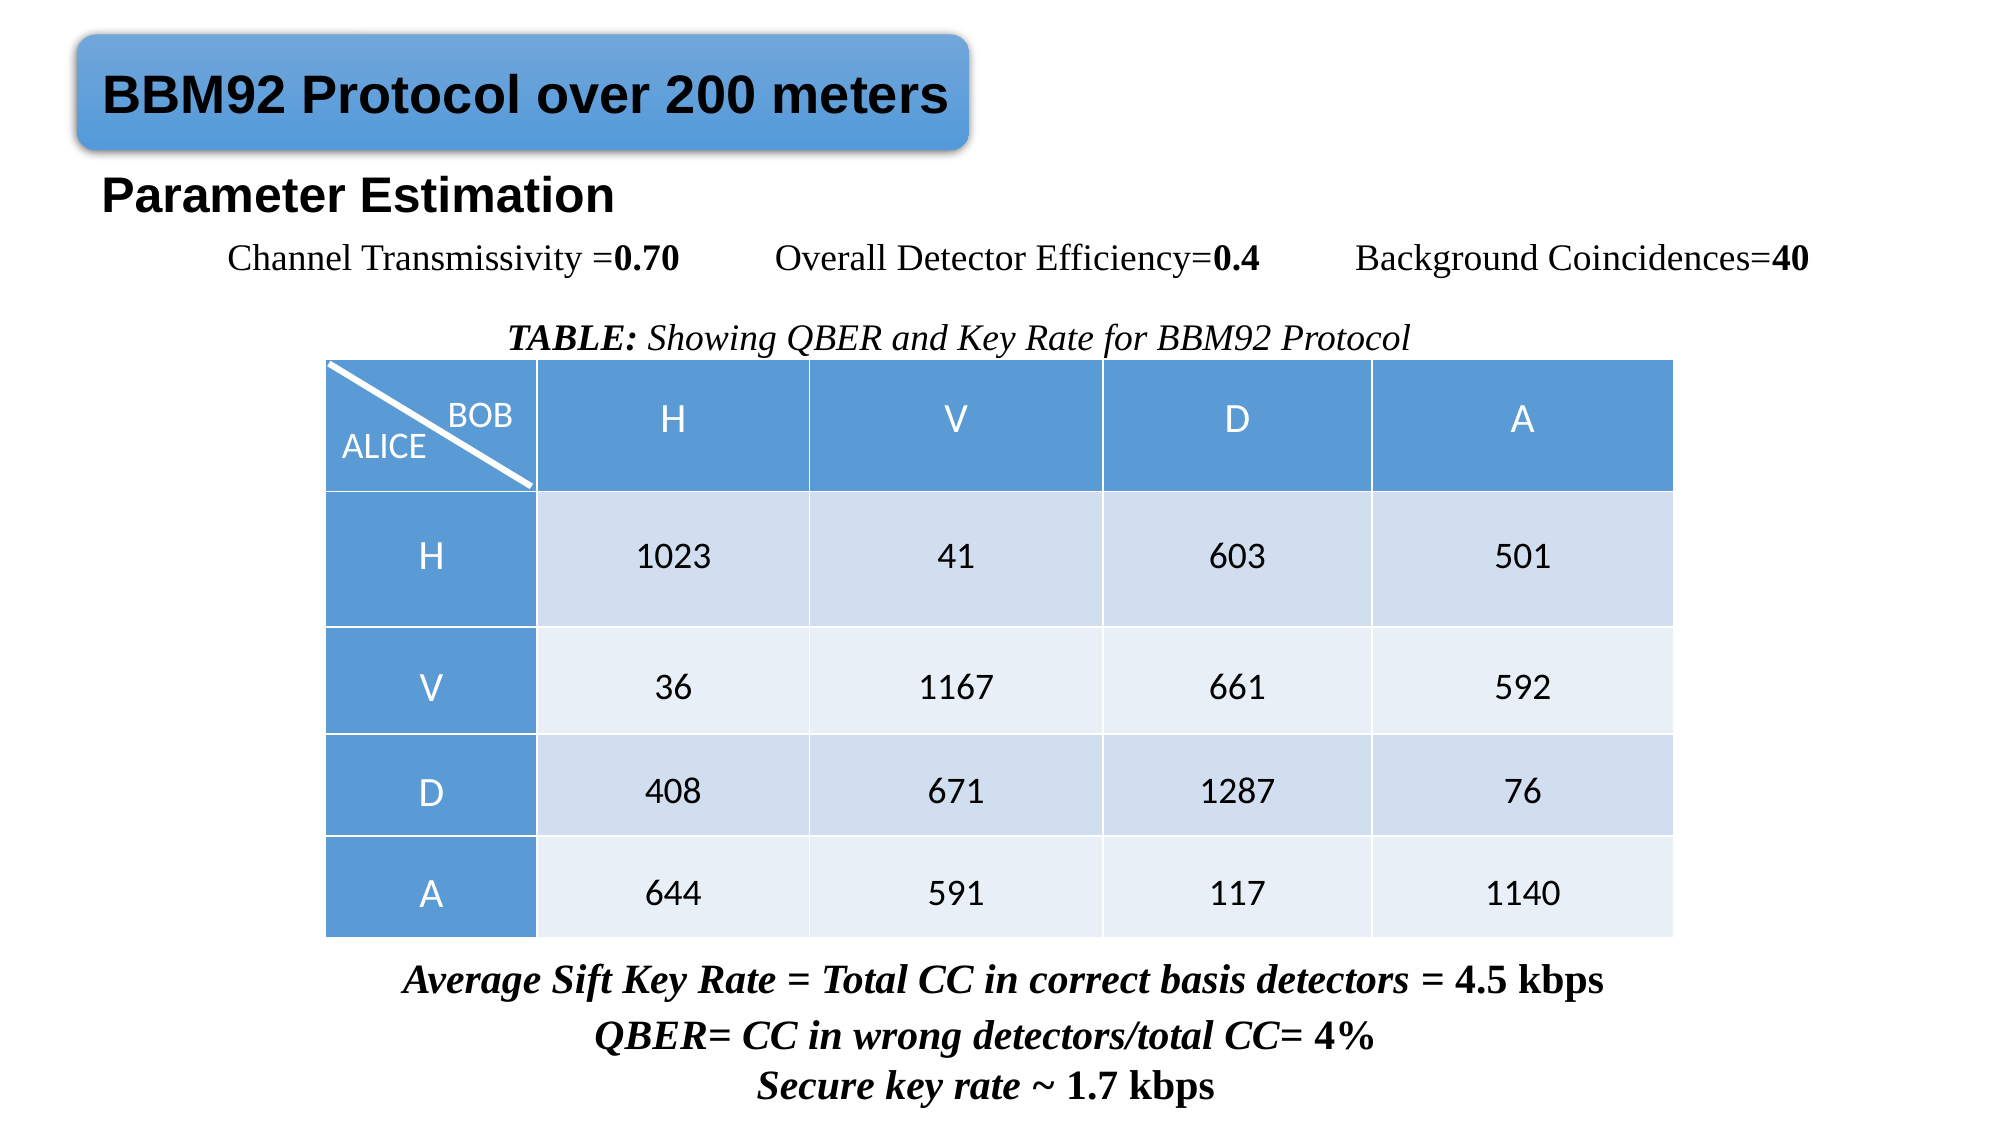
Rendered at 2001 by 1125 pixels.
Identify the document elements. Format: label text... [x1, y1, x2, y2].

table_header [326, 360, 536, 491]
table_cell 501 [1373, 492, 1673, 626]
table_cell V [326, 628, 536, 733]
table_cell 592 [1373, 628, 1673, 733]
table_cell 41 [810, 492, 1102, 626]
text_box Parameter Estimation [86, 158, 631, 231]
table_cell 1287 [1104, 735, 1371, 835]
table_cell 644 [538, 837, 809, 937]
table_cell D [326, 735, 536, 835]
text_box QBER= CC in wrong detectors/total CC= 4% Secure key rate ~ 1.7 kbps [407, 1000, 1565, 1116]
table_cell 603 [1104, 492, 1371, 626]
table_cell 591 [810, 837, 1102, 937]
table_header H [538, 366, 809, 491]
table_cell 36 [538, 628, 809, 733]
table_cell 76 [1373, 735, 1673, 835]
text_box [76, 34, 970, 150]
table_cell 661 [1104, 628, 1371, 733]
table_header D [1104, 366, 1371, 491]
table_cell 671 [810, 735, 1102, 835]
table_cell 1140 [1373, 837, 1673, 937]
table_header A [1373, 366, 1673, 491]
table_header V [810, 366, 1102, 491]
table_cell H [326, 492, 536, 626]
text_box TABLE: Showing QBER and Key Rate for BBM92 Protocol [492, 305, 1814, 366]
table_cell 1023 [538, 492, 809, 626]
table_cell 408 [538, 735, 809, 835]
table_cell 1167 [810, 628, 1102, 733]
table_cell 117 [1104, 837, 1371, 937]
table_cell A [326, 837, 536, 937]
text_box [328, 363, 532, 487]
